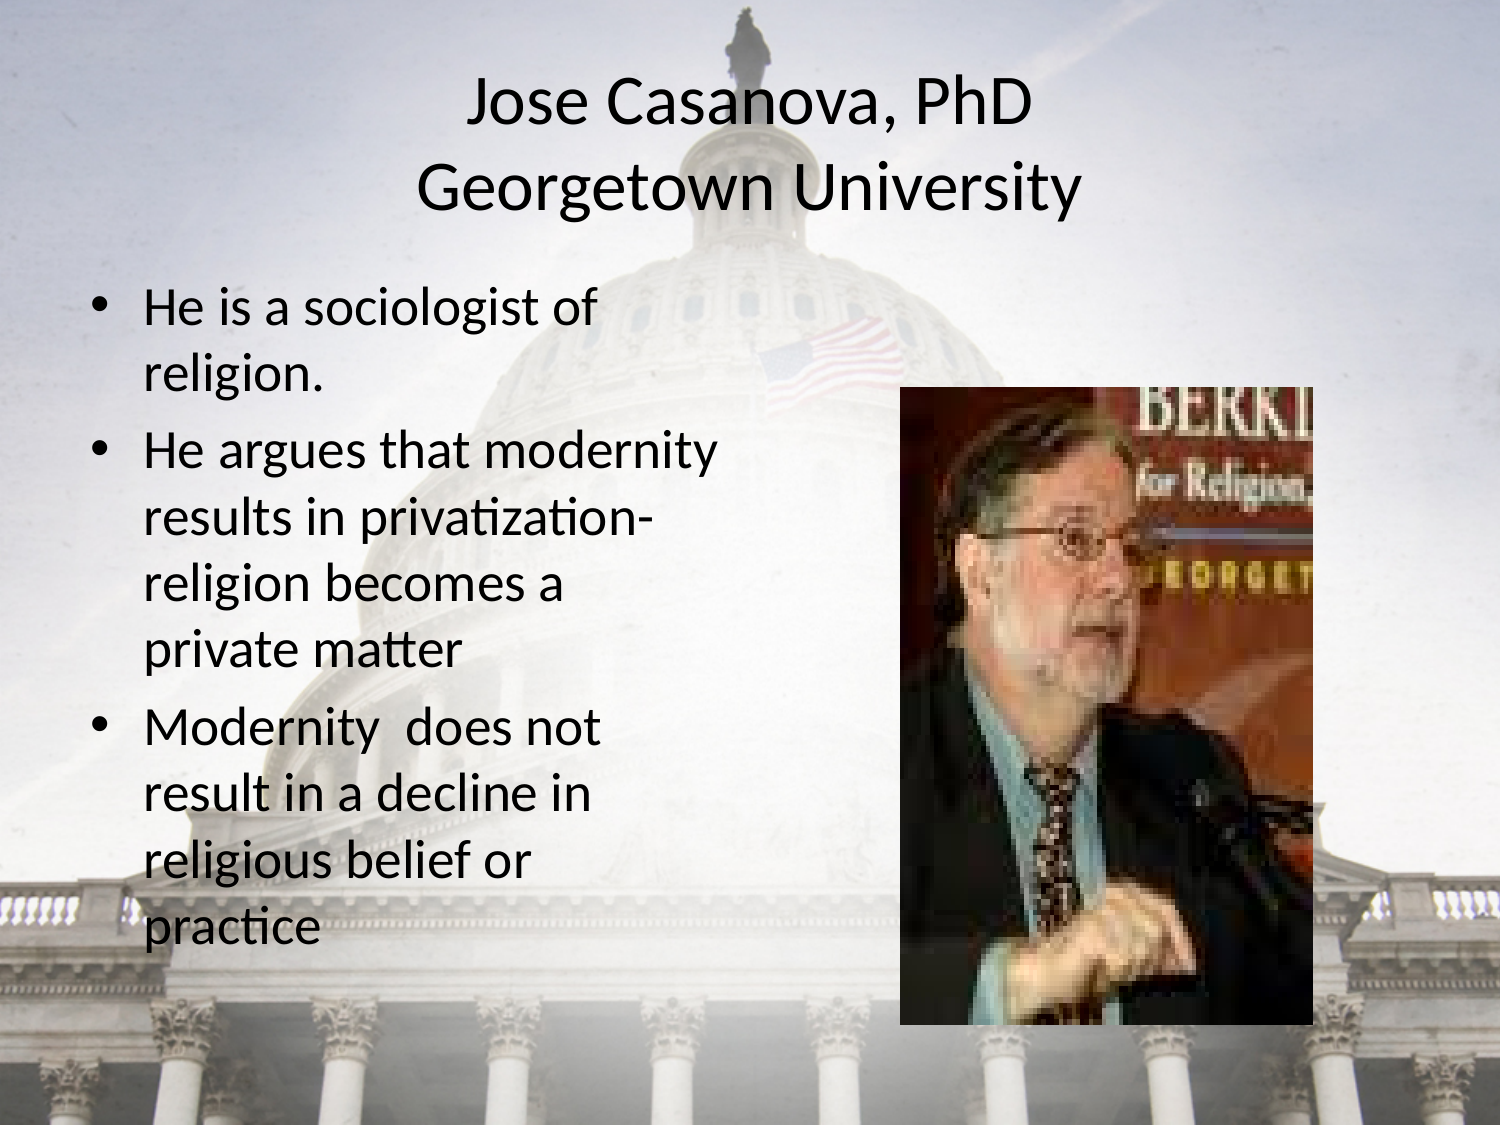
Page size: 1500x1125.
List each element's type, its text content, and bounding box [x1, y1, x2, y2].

picture [0, 0, 1500, 1125]
title Jose Casanova, PhD Georgetown University [75, 45, 1425, 233]
list He is a sociologist of religion. He argues that modernity results in privatization- religion becomes a private matter Modernity does not result in a decline in religious belief or practice [75, 262, 738, 1005]
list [899, 387, 1313, 1026]
